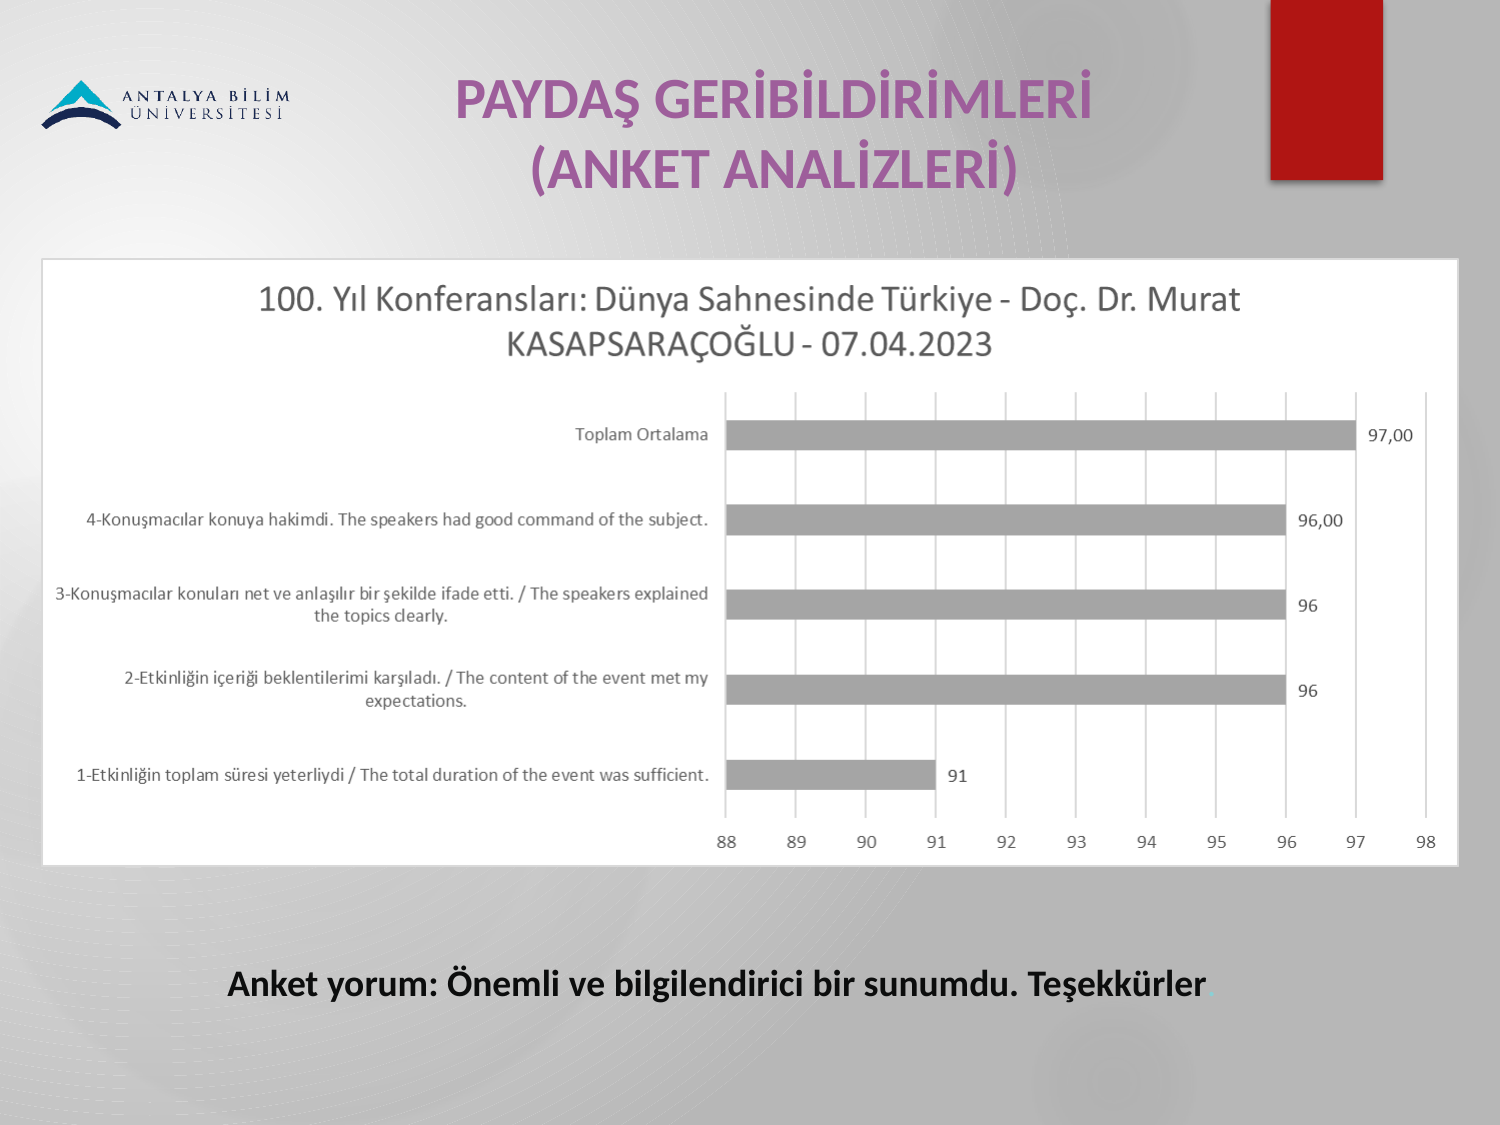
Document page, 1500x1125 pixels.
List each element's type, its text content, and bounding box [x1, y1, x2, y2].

picture [40, 77, 290, 132]
picture [41, 258, 1459, 867]
text_box PAYDAŞ GERİBİLDİRİMLERİ (ANKET ANALİZLERİ) [325, 52, 1224, 208]
text_box Anket yorum: Önemli ve bilgilendirici bir sunumdu. Teşekkürler. [212, 951, 1240, 1012]
